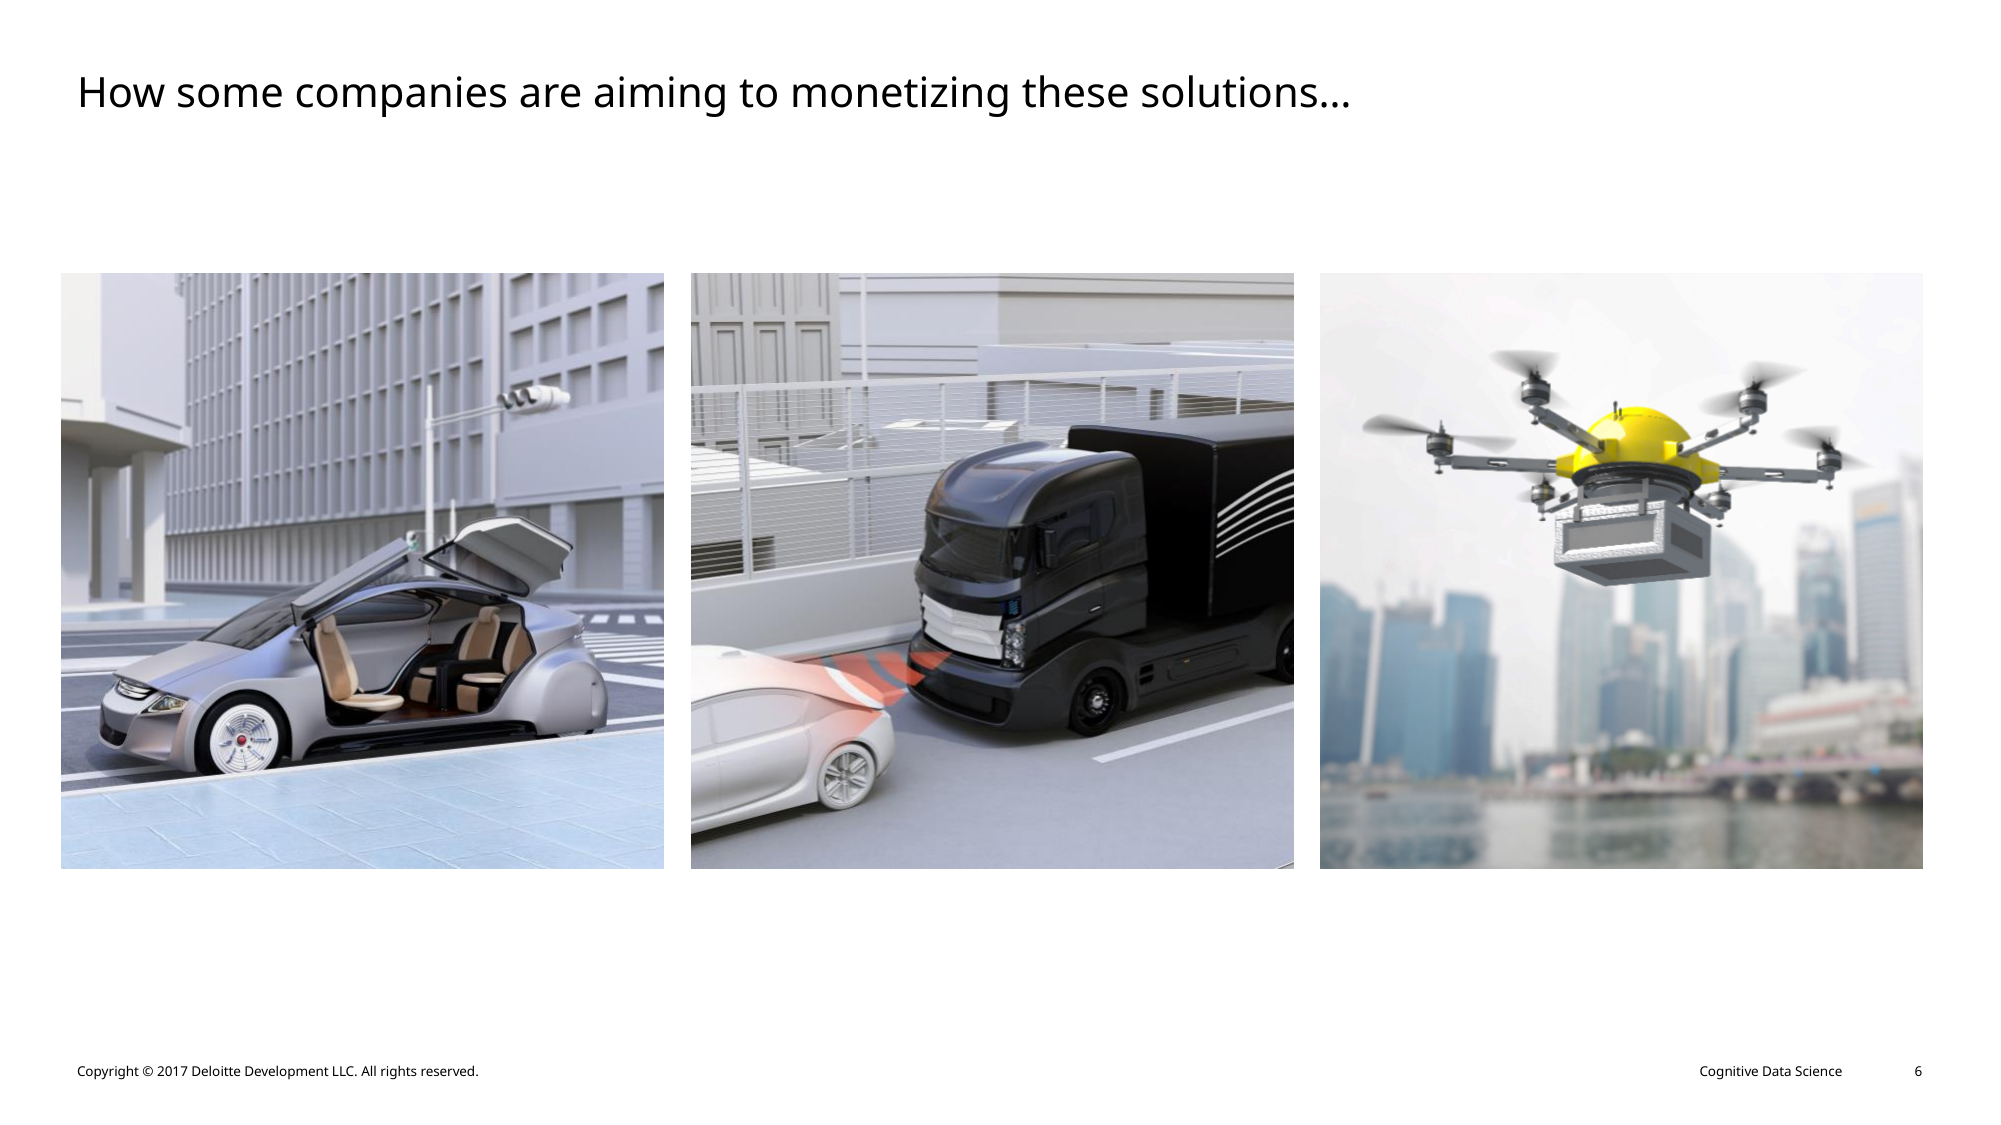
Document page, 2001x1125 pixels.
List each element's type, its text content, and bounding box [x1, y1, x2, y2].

picture [690, 273, 1294, 870]
picture [61, 273, 665, 869]
title How some companies are aiming to monetizing these solutions… [77, 66, 1923, 181]
picture [1320, 273, 1924, 870]
